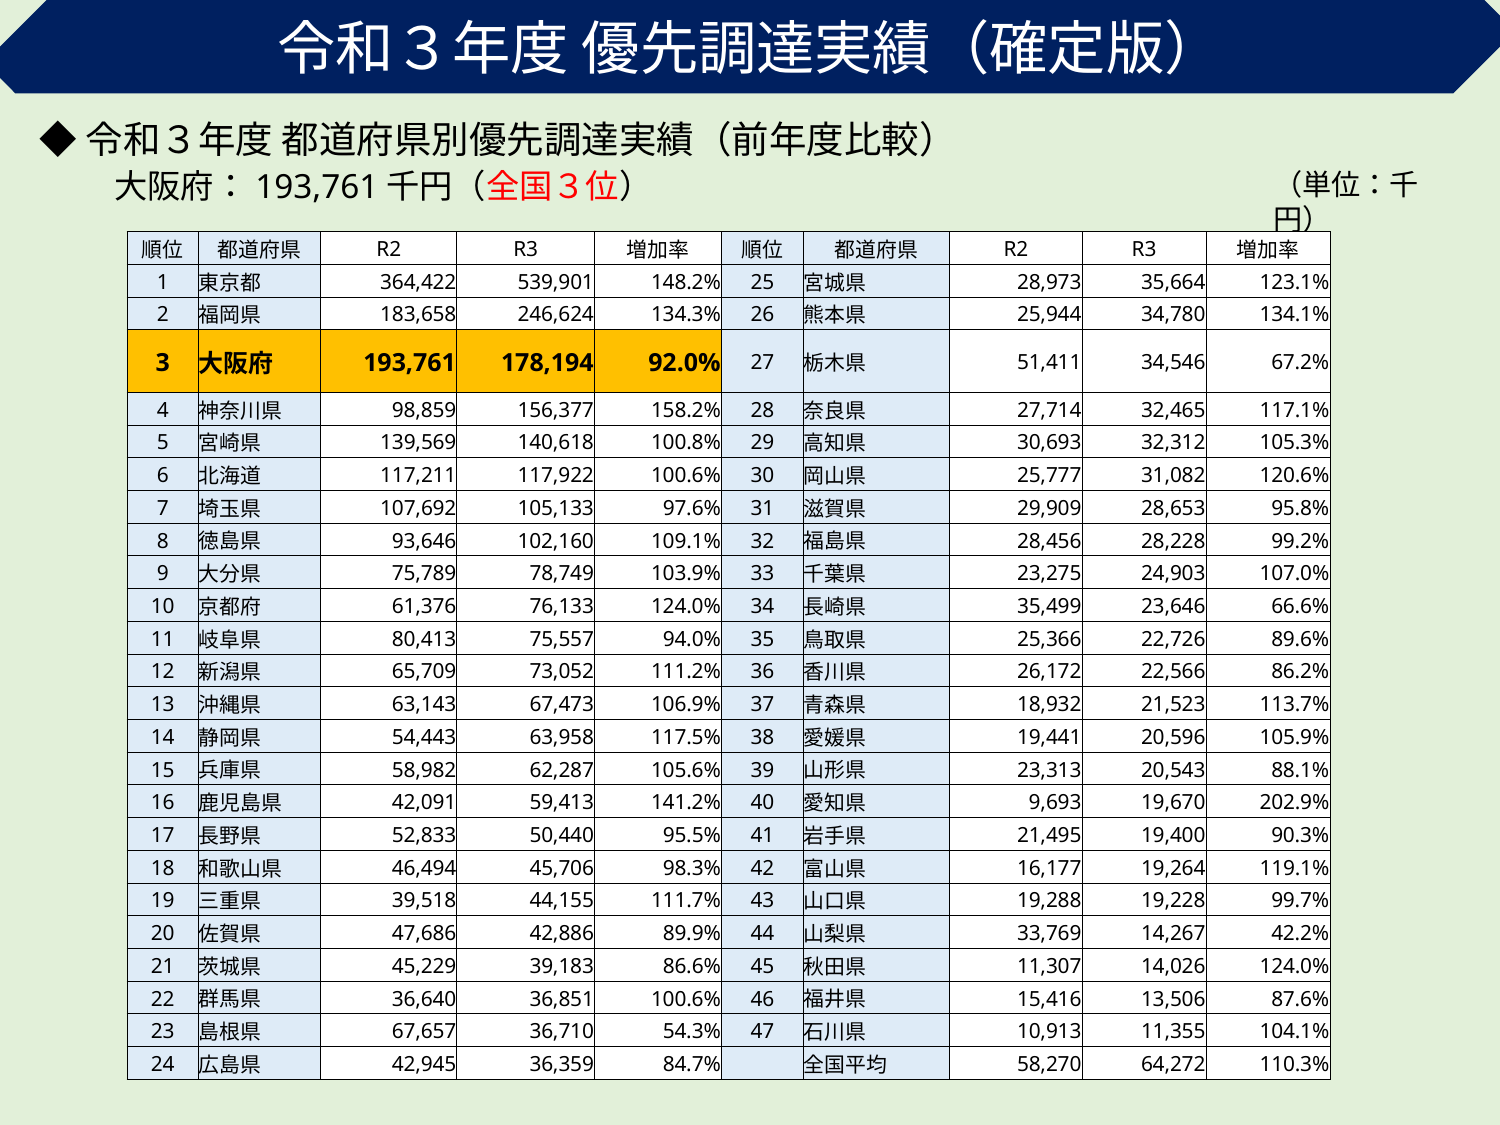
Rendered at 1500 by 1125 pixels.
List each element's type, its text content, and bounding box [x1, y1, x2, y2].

table_cell 58,270 [950, 1047, 1082, 1079]
table_cell 11,307 [950, 949, 1082, 981]
table_cell 岡山県 [804, 458, 949, 490]
table_cell 73,052 [457, 655, 594, 686]
table_header R2 [321, 232, 456, 264]
table_cell 19,264 [1083, 851, 1206, 883]
table_cell 36,640 [321, 982, 456, 1013]
table_header 順位 [128, 232, 198, 264]
table_cell 12 [128, 655, 198, 686]
table_cell 鹿児島県 [199, 785, 320, 817]
table_cell 109.1% [595, 524, 721, 555]
table_cell 78,749 [457, 556, 594, 588]
table_cell 45 [722, 949, 803, 981]
table_header 都道府県 [199, 232, 320, 264]
table_cell 75,789 [321, 556, 456, 588]
table_cell 45,706 [457, 851, 594, 883]
table_cell 22,726 [1083, 622, 1206, 654]
table_cell 39,518 [321, 884, 456, 915]
table_cell 34 [722, 589, 803, 621]
table_cell 41 [722, 818, 803, 850]
table_cell 15 [128, 753, 198, 784]
table_cell 28 [722, 393, 803, 425]
table_cell 124.0% [1207, 949, 1330, 981]
table_cell 158.2% [595, 393, 721, 425]
table_cell 山形県 [804, 753, 949, 784]
table_cell 156,377 [457, 393, 594, 425]
table_cell 24 [128, 1047, 198, 1079]
table_cell 148.2% [595, 265, 721, 297]
table_header 都道府県 [804, 232, 949, 264]
table_cell 86.2% [1207, 655, 1330, 686]
table_header 順位 [722, 232, 803, 264]
table_cell 大分県 [199, 556, 320, 588]
table_cell 42,886 [457, 916, 594, 948]
table_cell 42,945 [321, 1047, 456, 1079]
table_cell 14,267 [1083, 916, 1206, 948]
table_cell 34,780 [1083, 298, 1206, 329]
table_cell 19,670 [1083, 785, 1206, 817]
table_cell 105.9% [1207, 720, 1330, 752]
table_cell 千葉県 [804, 556, 949, 588]
table_cell 111.7% [595, 884, 721, 915]
table_cell 19,400 [1083, 818, 1206, 850]
table_cell 32 [722, 524, 803, 555]
table_cell 106.9% [595, 687, 721, 719]
table_cell 和歌山県 [199, 851, 320, 883]
table_cell 高知県 [804, 426, 949, 457]
table_cell 14 [128, 720, 198, 752]
table_cell 11 [128, 622, 198, 654]
table_cell 香川県 [804, 655, 949, 686]
table_cell 92.0% [595, 330, 721, 392]
table_cell 長野県 [199, 818, 320, 850]
table_cell 23,313 [950, 753, 1082, 784]
table_cell 120.6% [1207, 458, 1330, 490]
table_cell 13 [128, 687, 198, 719]
table_cell 三重県 [199, 884, 320, 915]
table_cell 奈良県 [804, 393, 949, 425]
table_cell 35 [722, 622, 803, 654]
table_cell 30,693 [950, 426, 1082, 457]
table_cell 42 [722, 851, 803, 883]
table_cell 21 [128, 949, 198, 981]
table_cell 秋田県 [804, 949, 949, 981]
table_cell 熊本県 [804, 298, 949, 329]
table_cell 22,566 [1083, 655, 1206, 686]
table_cell 46,494 [321, 851, 456, 883]
table_cell 埼玉県 [199, 491, 320, 523]
table_cell 86.6% [595, 949, 721, 981]
table_cell 東京都 [199, 265, 320, 297]
table_cell 134.1% [1207, 298, 1330, 329]
table_cell 3 [128, 330, 198, 392]
table_cell 202.9% [1207, 785, 1330, 817]
table_cell 123.1% [1207, 265, 1330, 297]
table_cell 5 [128, 426, 198, 457]
table_cell 33,769 [950, 916, 1082, 948]
table_cell 23 [128, 1014, 198, 1046]
table_cell 54,443 [321, 720, 456, 752]
table_cell 119.1% [1207, 851, 1330, 883]
table_cell 広島県 [199, 1047, 320, 1079]
table_cell 35,499 [950, 589, 1082, 621]
table_cell 新潟県 [199, 655, 320, 686]
table_cell 105.6% [595, 753, 721, 784]
table_cell 47,686 [321, 916, 456, 948]
table_cell 15,416 [950, 982, 1082, 1013]
table_cell 76,133 [457, 589, 594, 621]
table_cell 全国平均 [804, 1047, 949, 1079]
table_cell 25,366 [950, 622, 1082, 654]
table_cell 36,710 [457, 1014, 594, 1046]
table_cell 107.0% [1207, 556, 1330, 588]
table_cell 36 [722, 655, 803, 686]
table_cell 100.6% [595, 458, 721, 490]
table_cell 95.8% [1207, 491, 1330, 523]
table_cell 84.7% [595, 1047, 721, 1079]
table_cell 117,922 [457, 458, 594, 490]
table_header 増加率 [595, 232, 721, 264]
table_cell 61,376 [321, 589, 456, 621]
table_cell 31 [722, 491, 803, 523]
table_cell 124.0% [595, 589, 721, 621]
table_cell 35,664 [1083, 265, 1206, 297]
table_cell 9,693 [950, 785, 1082, 817]
table_cell 9 [128, 556, 198, 588]
table_cell 103.9% [595, 556, 721, 588]
table_cell 117.1% [1207, 393, 1330, 425]
table_cell 88.1% [1207, 753, 1330, 784]
table_cell 43 [722, 884, 803, 915]
table_cell 89.6% [1207, 622, 1330, 654]
table_cell 28,456 [950, 524, 1082, 555]
table_cell 6 [128, 458, 198, 490]
table_cell 47 [722, 1014, 803, 1046]
table_cell 33 [722, 556, 803, 588]
table_cell 42,091 [321, 785, 456, 817]
table_cell 44 [722, 916, 803, 948]
table_cell 宮崎県 [199, 426, 320, 457]
table_cell 93,646 [321, 524, 456, 555]
table_cell 38 [722, 720, 803, 752]
table_cell 4 [128, 393, 198, 425]
table_cell 宮城県 [804, 265, 949, 297]
table_cell 18,932 [950, 687, 1082, 719]
table_cell 21,523 [1083, 687, 1206, 719]
table_cell 98,859 [321, 393, 456, 425]
table_cell 75,557 [457, 622, 594, 654]
table_cell 愛媛県 [804, 720, 949, 752]
table_cell 80,413 [321, 622, 456, 654]
table_cell 26,172 [950, 655, 1082, 686]
table_cell 59,413 [457, 785, 594, 817]
table_cell 139,569 [321, 426, 456, 457]
table_cell 140,618 [457, 426, 594, 457]
table_cell 94.0% [595, 622, 721, 654]
table_header 増加率 [1207, 232, 1330, 264]
table_cell 島根県 [199, 1014, 320, 1046]
table_cell 100.6% [595, 982, 721, 1013]
table_cell 20,543 [1083, 753, 1206, 784]
table_cell 10,913 [950, 1014, 1082, 1046]
text_box （単位：千円） [1258, 158, 1478, 244]
table_cell 岐阜県 [199, 622, 320, 654]
table_cell 14,026 [1083, 949, 1206, 981]
table_cell 18 [128, 851, 198, 883]
table_cell 19,288 [950, 884, 1082, 915]
table_cell 29,909 [950, 491, 1082, 523]
table_cell 神奈川県 [199, 393, 320, 425]
table_cell 36,359 [457, 1047, 594, 1079]
table_cell 22 [128, 982, 198, 1013]
table_cell 539,901 [457, 265, 594, 297]
table_cell 54.3% [595, 1014, 721, 1046]
table_cell 67,473 [457, 687, 594, 719]
table_cell 長崎県 [804, 589, 949, 621]
table_cell 19 [128, 884, 198, 915]
table_cell 30 [722, 458, 803, 490]
table_cell 52,833 [321, 818, 456, 850]
table_cell 39 [722, 753, 803, 784]
table_cell 愛知県 [804, 785, 949, 817]
table_cell 佐賀県 [199, 916, 320, 948]
text_box 令和３年度 優先調達実績（確定版） [0, 0, 1500, 95]
table_cell 42.2% [1207, 916, 1330, 948]
table_cell 104.1% [1207, 1014, 1330, 1046]
table_cell 1 [128, 265, 198, 297]
table_cell [722, 1047, 803, 1079]
table_cell 滋賀県 [804, 491, 949, 523]
table_cell 46 [722, 982, 803, 1013]
table_cell 19,228 [1083, 884, 1206, 915]
table_cell 17 [128, 818, 198, 850]
table_cell 16,177 [950, 851, 1082, 883]
table_cell 102,160 [457, 524, 594, 555]
table_cell 89.9% [595, 916, 721, 948]
table_cell 51,411 [950, 330, 1082, 392]
table_cell 67,657 [321, 1014, 456, 1046]
table_cell 32,312 [1083, 426, 1206, 457]
table_cell 25 [722, 265, 803, 297]
table_cell 23,275 [950, 556, 1082, 588]
table_cell 63,958 [457, 720, 594, 752]
table_cell 徳島県 [199, 524, 320, 555]
table_cell 京都府 [199, 589, 320, 621]
table_cell 25,944 [950, 298, 1082, 329]
table_cell 20 [128, 916, 198, 948]
table_cell 福岡県 [199, 298, 320, 329]
table_cell 105,133 [457, 491, 594, 523]
table_cell 茨城県 [199, 949, 320, 981]
table_cell 29 [722, 426, 803, 457]
table_cell 栃木県 [804, 330, 949, 392]
table_cell 21,495 [950, 818, 1082, 850]
table_cell 26 [722, 298, 803, 329]
table_cell 群馬県 [199, 982, 320, 1013]
table_cell 鳥取県 [804, 622, 949, 654]
table_cell 富山県 [804, 851, 949, 883]
table_cell 105.3% [1207, 426, 1330, 457]
table_cell 山梨県 [804, 916, 949, 948]
table_cell 28,228 [1083, 524, 1206, 555]
table_cell 兵庫県 [199, 753, 320, 784]
table_cell 45,229 [321, 949, 456, 981]
table_cell 北海道 [199, 458, 320, 490]
table_cell 62,287 [457, 753, 594, 784]
table_cell 7 [128, 491, 198, 523]
table_cell 95.5% [595, 818, 721, 850]
table_cell 99.2% [1207, 524, 1330, 555]
table_cell 大阪府 [199, 330, 320, 392]
table_cell 25,777 [950, 458, 1082, 490]
table_cell 37 [722, 687, 803, 719]
table_cell 福井県 [804, 982, 949, 1013]
table_header R3 [1083, 232, 1206, 264]
table_cell 117,211 [321, 458, 456, 490]
table_cell 64,272 [1083, 1047, 1206, 1079]
table_cell 65,709 [321, 655, 456, 686]
table_cell 石川県 [804, 1014, 949, 1046]
table_cell 11,355 [1083, 1014, 1206, 1046]
table_cell 113.7% [1207, 687, 1330, 719]
text_box ◆令和３年度 都道府県別優先調達実績（前年度比較） 大阪府：193,761千円（全国３位） [24, 108, 1389, 254]
table_cell 40 [722, 785, 803, 817]
table_cell 117.5% [595, 720, 721, 752]
table_cell 28,973 [950, 265, 1082, 297]
table_cell 39,183 [457, 949, 594, 981]
table_cell 98.3% [595, 851, 721, 883]
table_cell 141.2% [595, 785, 721, 817]
table_cell 107,692 [321, 491, 456, 523]
table_cell 44,155 [457, 884, 594, 915]
table_cell 87.6% [1207, 982, 1330, 1013]
table_cell 246,624 [457, 298, 594, 329]
table_cell 97.6% [595, 491, 721, 523]
table_cell 20,596 [1083, 720, 1206, 752]
table_header R2 [950, 232, 1082, 264]
table_cell 99.7% [1207, 884, 1330, 915]
table_cell 183,658 [321, 298, 456, 329]
table_cell 19,441 [950, 720, 1082, 752]
table_cell 福島県 [804, 524, 949, 555]
table_cell 2 [128, 298, 198, 329]
table_cell 32,465 [1083, 393, 1206, 425]
table_cell 66.6% [1207, 589, 1330, 621]
table_cell 178,194 [457, 330, 594, 392]
table_cell 岩手県 [804, 818, 949, 850]
table_header R3 [457, 232, 594, 264]
table_cell 10 [128, 589, 198, 621]
table_cell 山口県 [804, 884, 949, 915]
table_cell 67.2% [1207, 330, 1330, 392]
table_cell 静岡県 [199, 720, 320, 752]
table_cell 8 [128, 524, 198, 555]
table_cell 28,653 [1083, 491, 1206, 523]
table_cell 193,761 [321, 330, 456, 392]
table_cell 58,982 [321, 753, 456, 784]
table_cell 13,506 [1083, 982, 1206, 1013]
table_cell 50,440 [457, 818, 594, 850]
table_cell 27,714 [950, 393, 1082, 425]
table_cell 134.3% [595, 298, 721, 329]
table_cell 34,546 [1083, 330, 1206, 392]
table_cell 23,646 [1083, 589, 1206, 621]
table_cell 沖縄県 [199, 687, 320, 719]
table_cell 31,082 [1083, 458, 1206, 490]
table_cell 16 [128, 785, 198, 817]
table_cell 36,851 [457, 982, 594, 1013]
table_cell 110.3% [1207, 1047, 1330, 1079]
table_cell 27 [722, 330, 803, 392]
table_cell 24,903 [1083, 556, 1206, 588]
table_cell 100.8% [595, 426, 721, 457]
table_cell 63,143 [321, 687, 456, 719]
table_cell 364,422 [321, 265, 456, 297]
table_cell 90.3% [1207, 818, 1330, 850]
table_cell 青森県 [804, 687, 949, 719]
table_cell 111.2% [595, 655, 721, 686]
